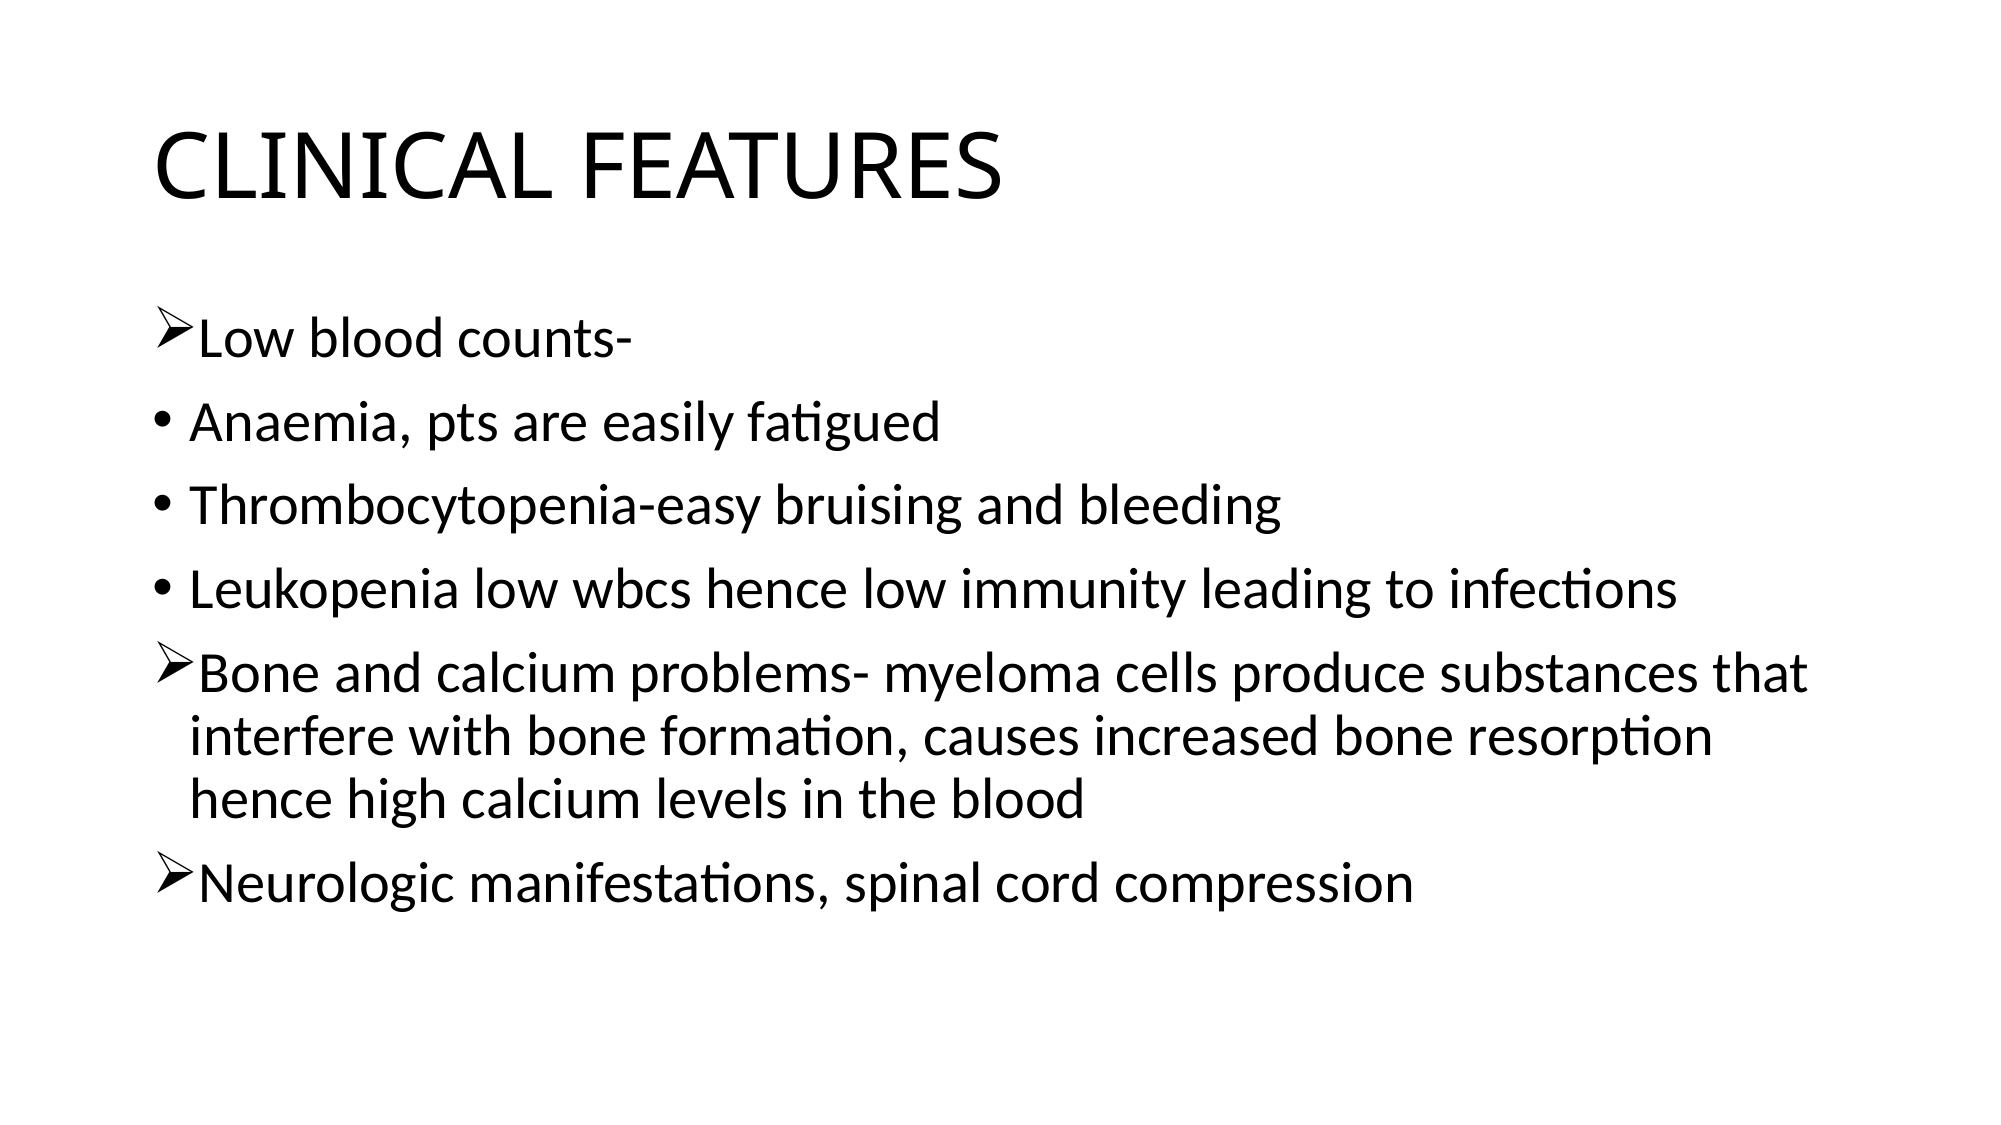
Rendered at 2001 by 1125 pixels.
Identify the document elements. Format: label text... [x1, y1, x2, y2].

list Low blood counts- Anaemia, pts are easily fatigued Thrombocytopenia-easy bruising and bleeding Leukopenia low wbcs hence low immunity leading to infections Bone and calcium problems- myeloma cells produce substances that interfere with bone formation, causes increased bone resorption hence high calcium levels in the blood Neurologic manifestations, spinal cord compression [137, 299, 1863, 1014]
title CLINICAL FEATURES [137, 59, 1863, 278]
